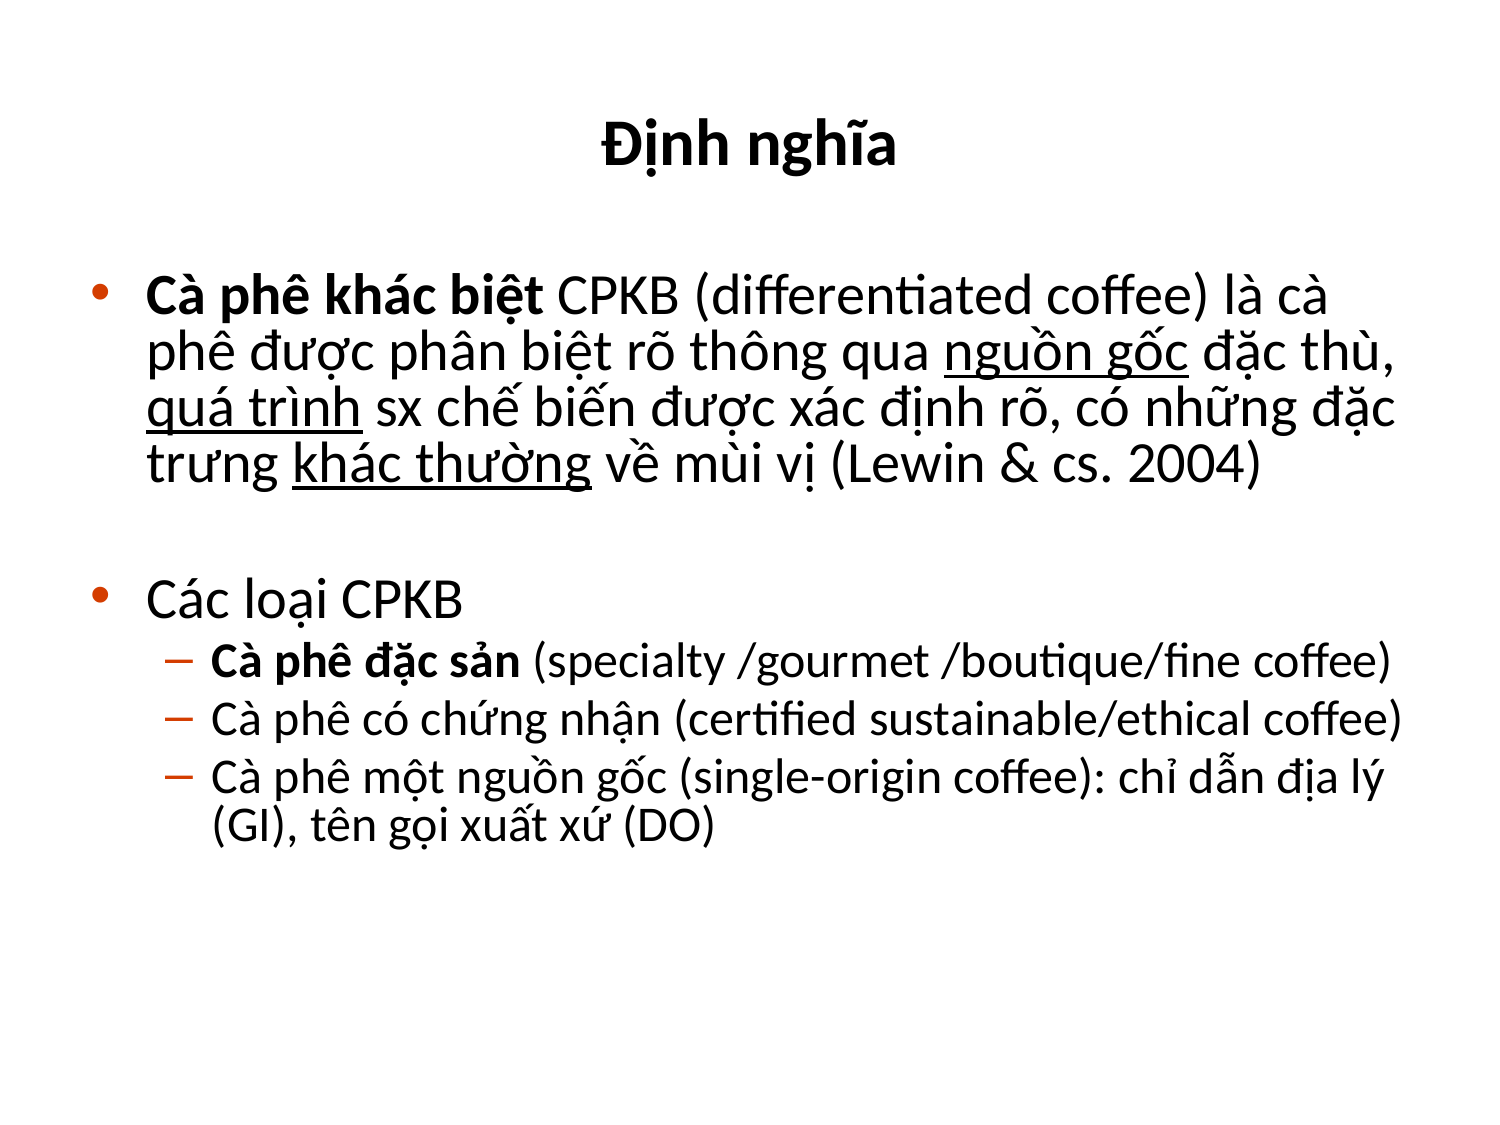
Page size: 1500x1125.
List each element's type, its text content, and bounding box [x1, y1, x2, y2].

title Định nghĩa [75, 45, 1425, 233]
list Cà phê khác biệt CPKB (differentiated coffee) là cà phê được phân biệt rõ thông qua nguồn gốc đặc thù, quá trình sx chế biến được xác định rõ, có những đặc trưng khác thường về mùi vị (Lewin & cs. 2004) Các loại CPKB Cà phê đặc sản (specialty /gourmet /boutique/fine coffee) Cà phê có chứng nhận (certified sustainable/ethical coffee) Cà phê một nguồn gốc (single-origin coffee): chỉ dẫn địa lý (GI), tên gọi xuất xứ (DO) [75, 262, 1425, 1005]
